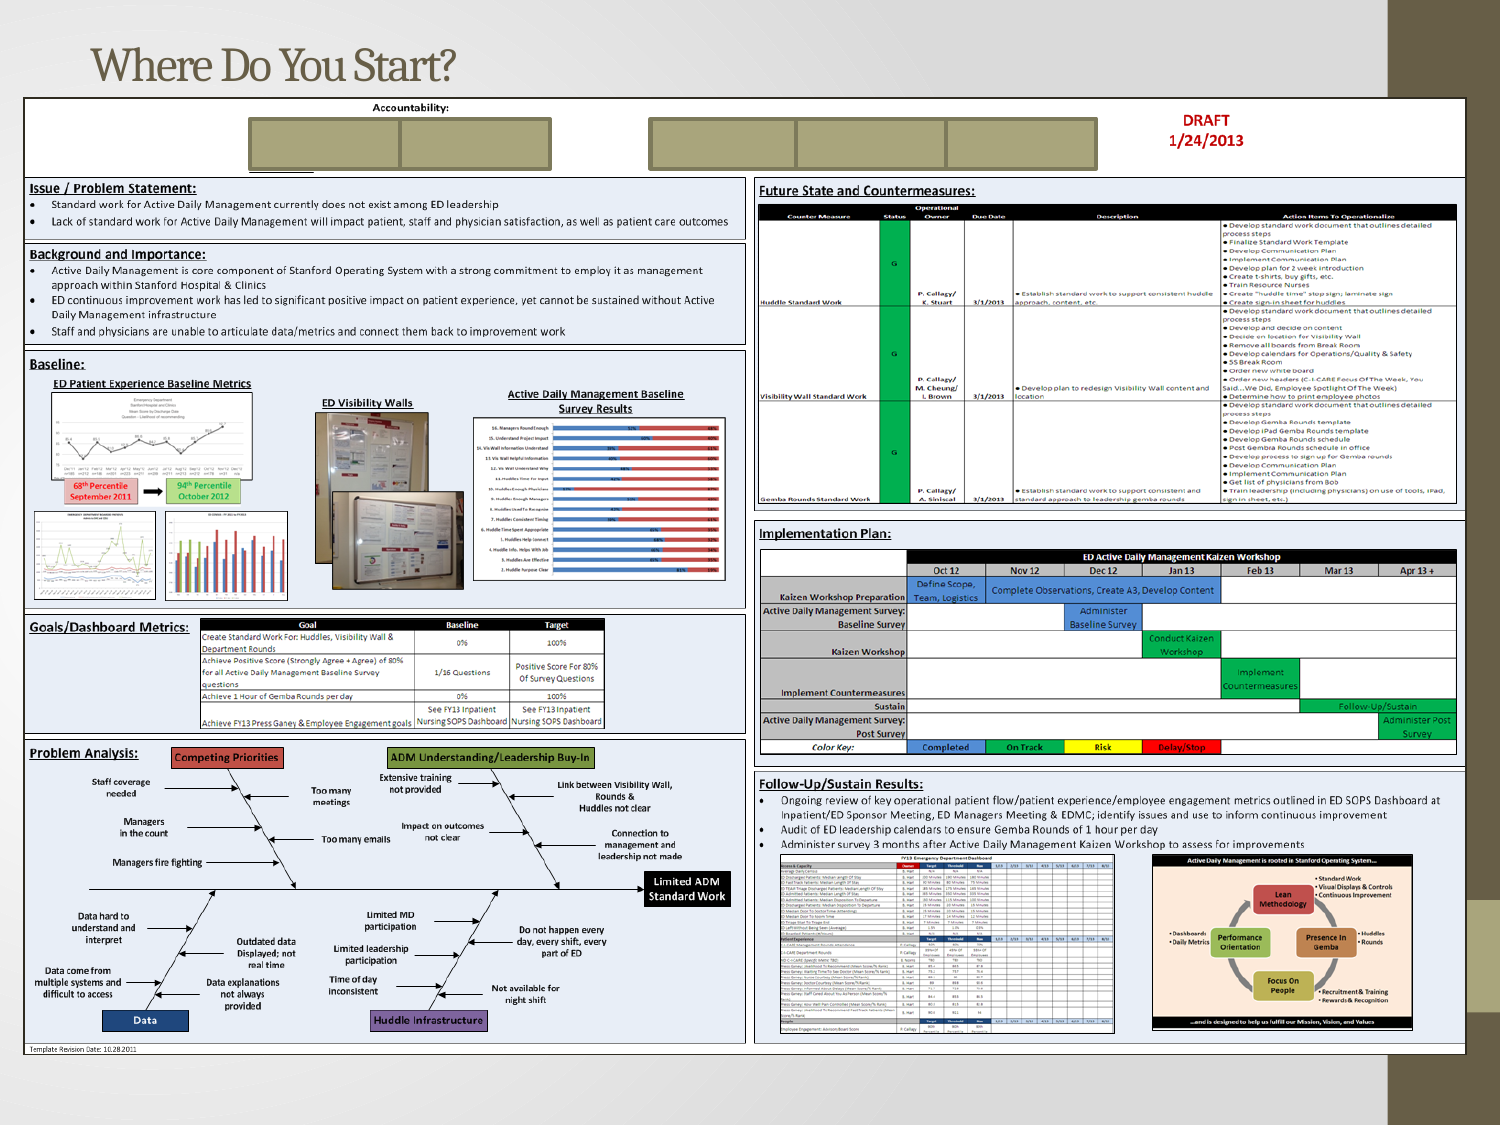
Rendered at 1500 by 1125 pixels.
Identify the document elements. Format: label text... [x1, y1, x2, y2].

title Where Do You Start? [75, 24, 1413, 91]
picture [24, 98, 1466, 1055]
